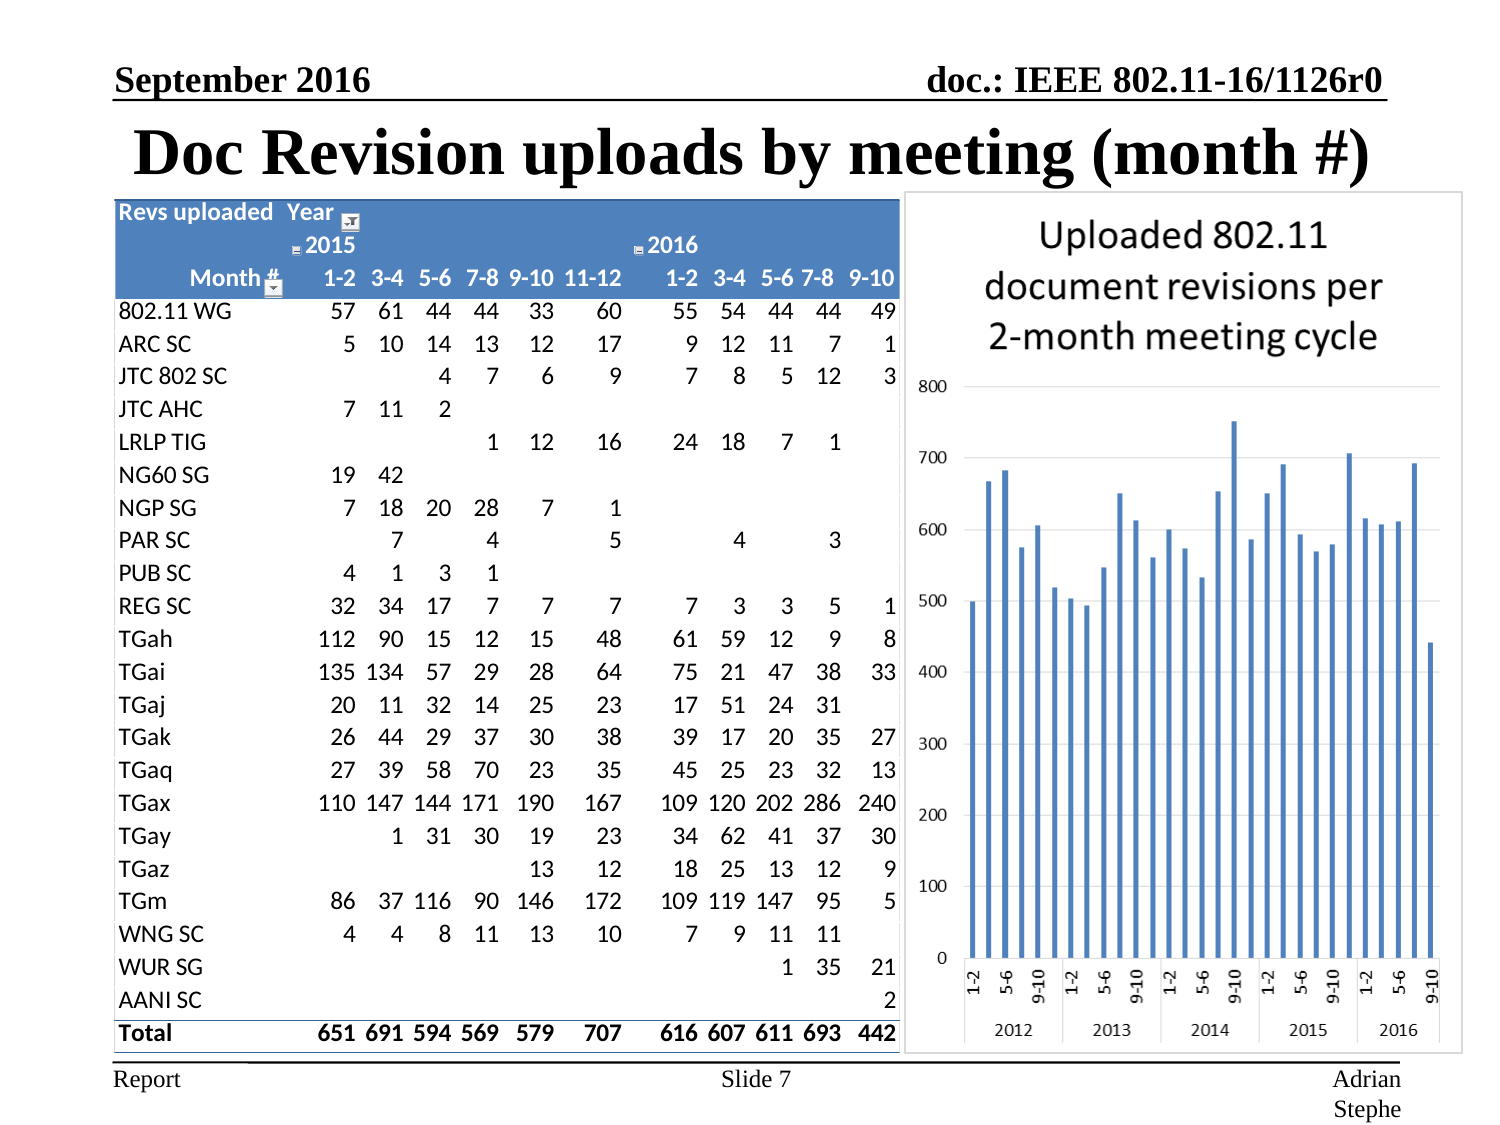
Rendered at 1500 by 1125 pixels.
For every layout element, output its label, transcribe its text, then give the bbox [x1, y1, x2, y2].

picture [904, 191, 1463, 1054]
footer Adrian Stephens, Intel Corporation [1324, 1062, 1402, 1093]
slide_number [114, 54, 374, 101]
title Doc Revision uploads by meeting (month #) [115, 103, 1391, 192]
slide_number Slide 7 [711, 1062, 801, 1093]
picture [114, 199, 901, 1055]
